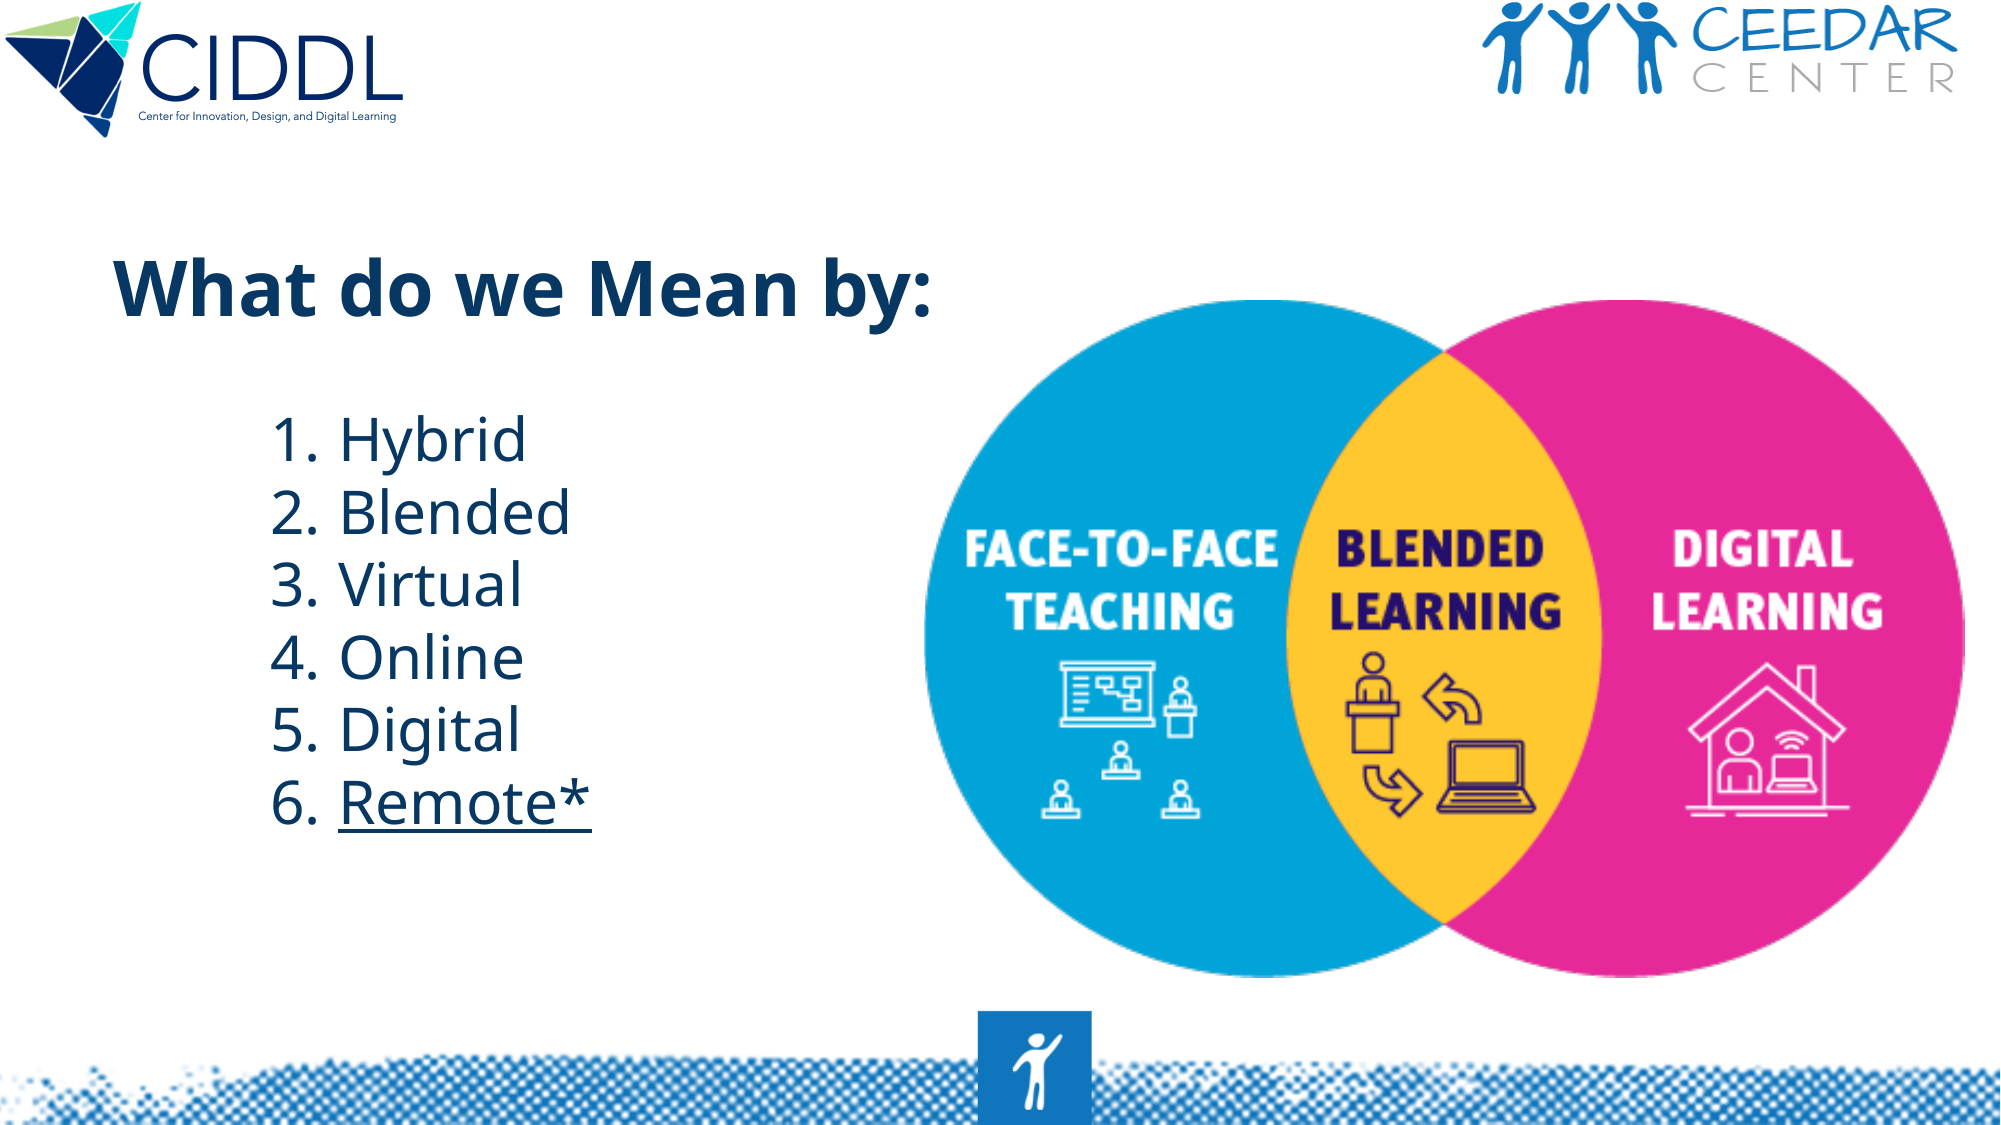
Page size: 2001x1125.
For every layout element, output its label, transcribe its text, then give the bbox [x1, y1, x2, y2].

title What do we Mean by: Hybrid Blended Virtual Online Digital Remote* [98, 224, 1056, 852]
picture [0, 0, 2001, 1125]
